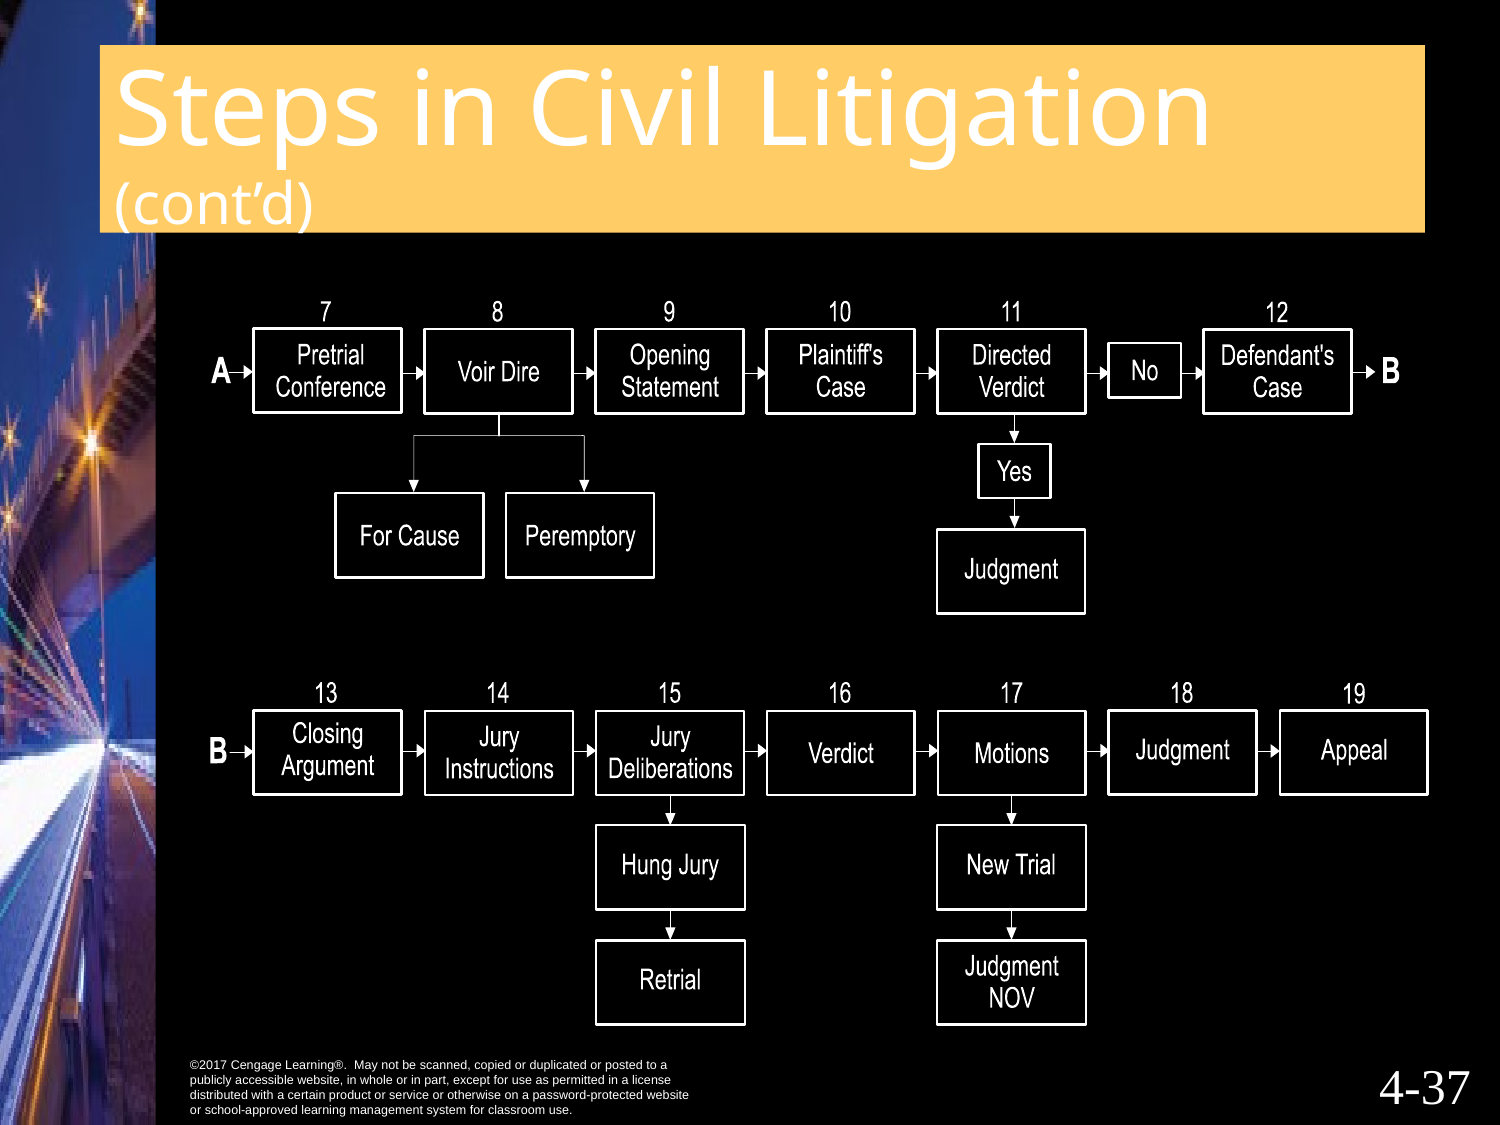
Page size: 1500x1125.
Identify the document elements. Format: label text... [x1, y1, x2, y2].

slide_number 4-36 [1349, 1046, 1500, 1125]
title Steps in Civil Litigation (cont’d) [99, 44, 440, 233]
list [444, 42, 1196, 1125]
title Steps in Civil Litigation (cont’d) [1199, 44, 1426, 233]
picture [0, 0, 155, 1125]
